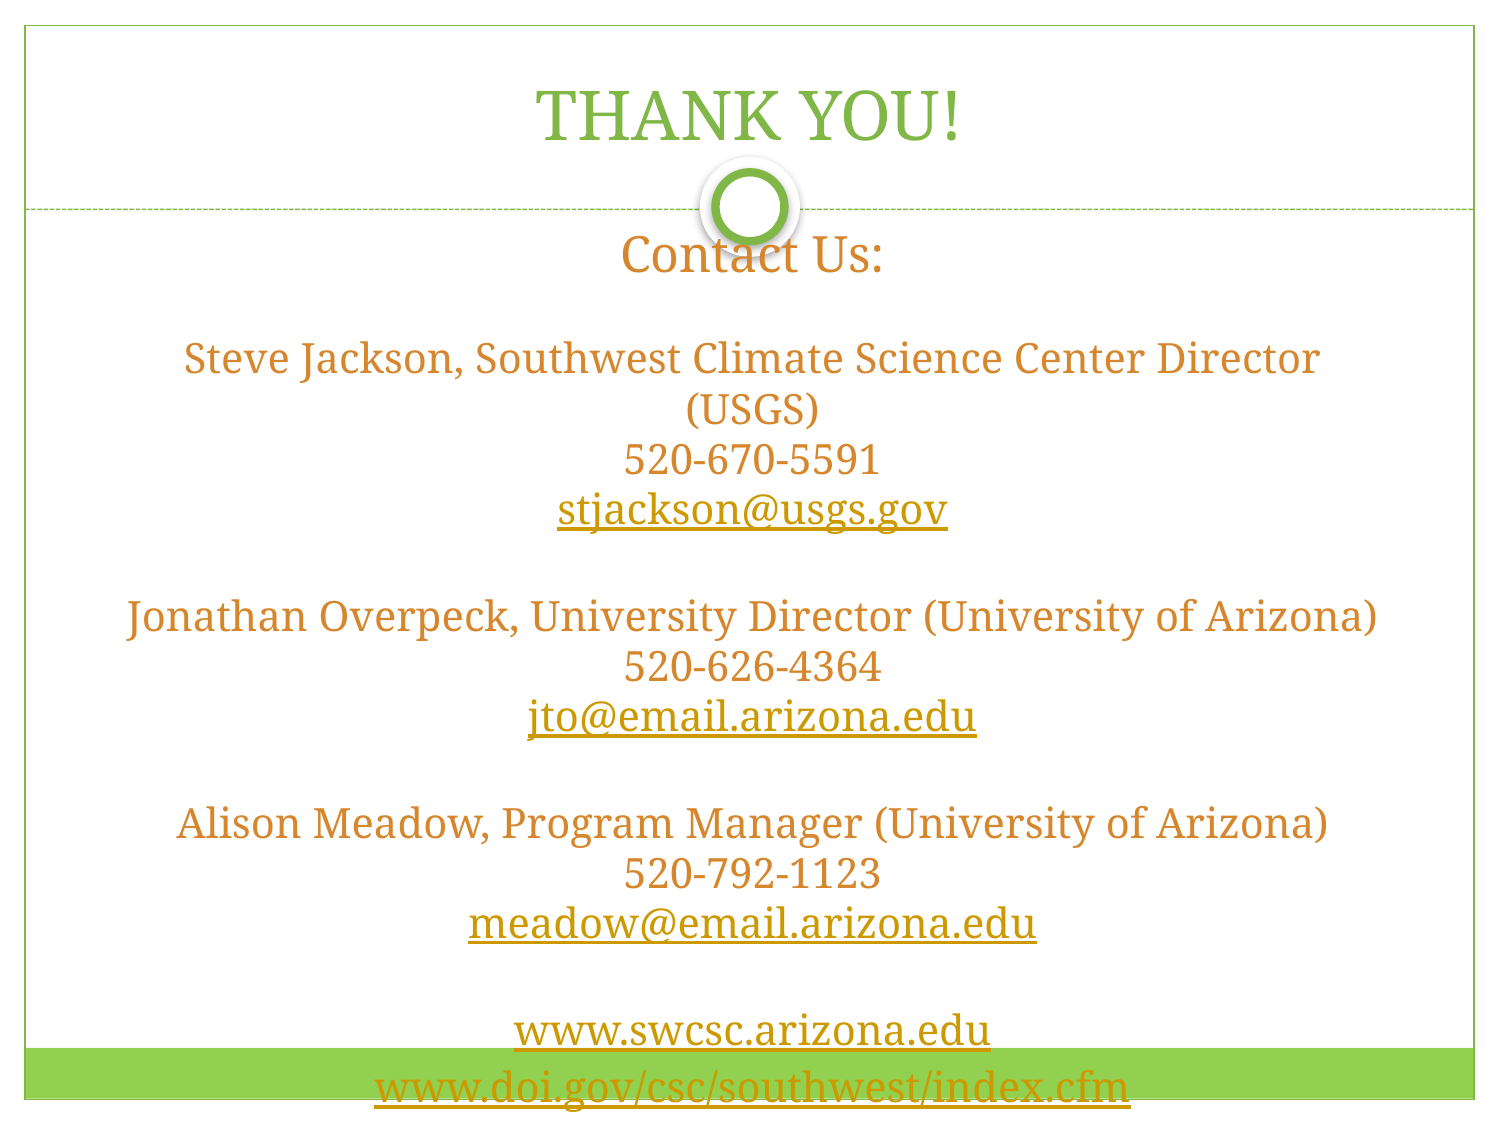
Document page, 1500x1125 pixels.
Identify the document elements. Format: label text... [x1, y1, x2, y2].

text_box Contact Us: Steve Jackson, Southwest Climate Science Center Director (USGS) 520-670-5591 stjackson@usgs.gov Jonathan Overpeck, University Director (University of Arizona) 520-626-4364 jto@email.arizona.edu Alison Meadow, Program Manager (University of Arizona) 520-792-1123 meadow@email.arizona.edu www.swcsc.arizona.edu www.doi.gov/csc/southwest/index.cfm [103, 214, 1402, 1125]
title THANK YOU! [49, 37, 1450, 162]
